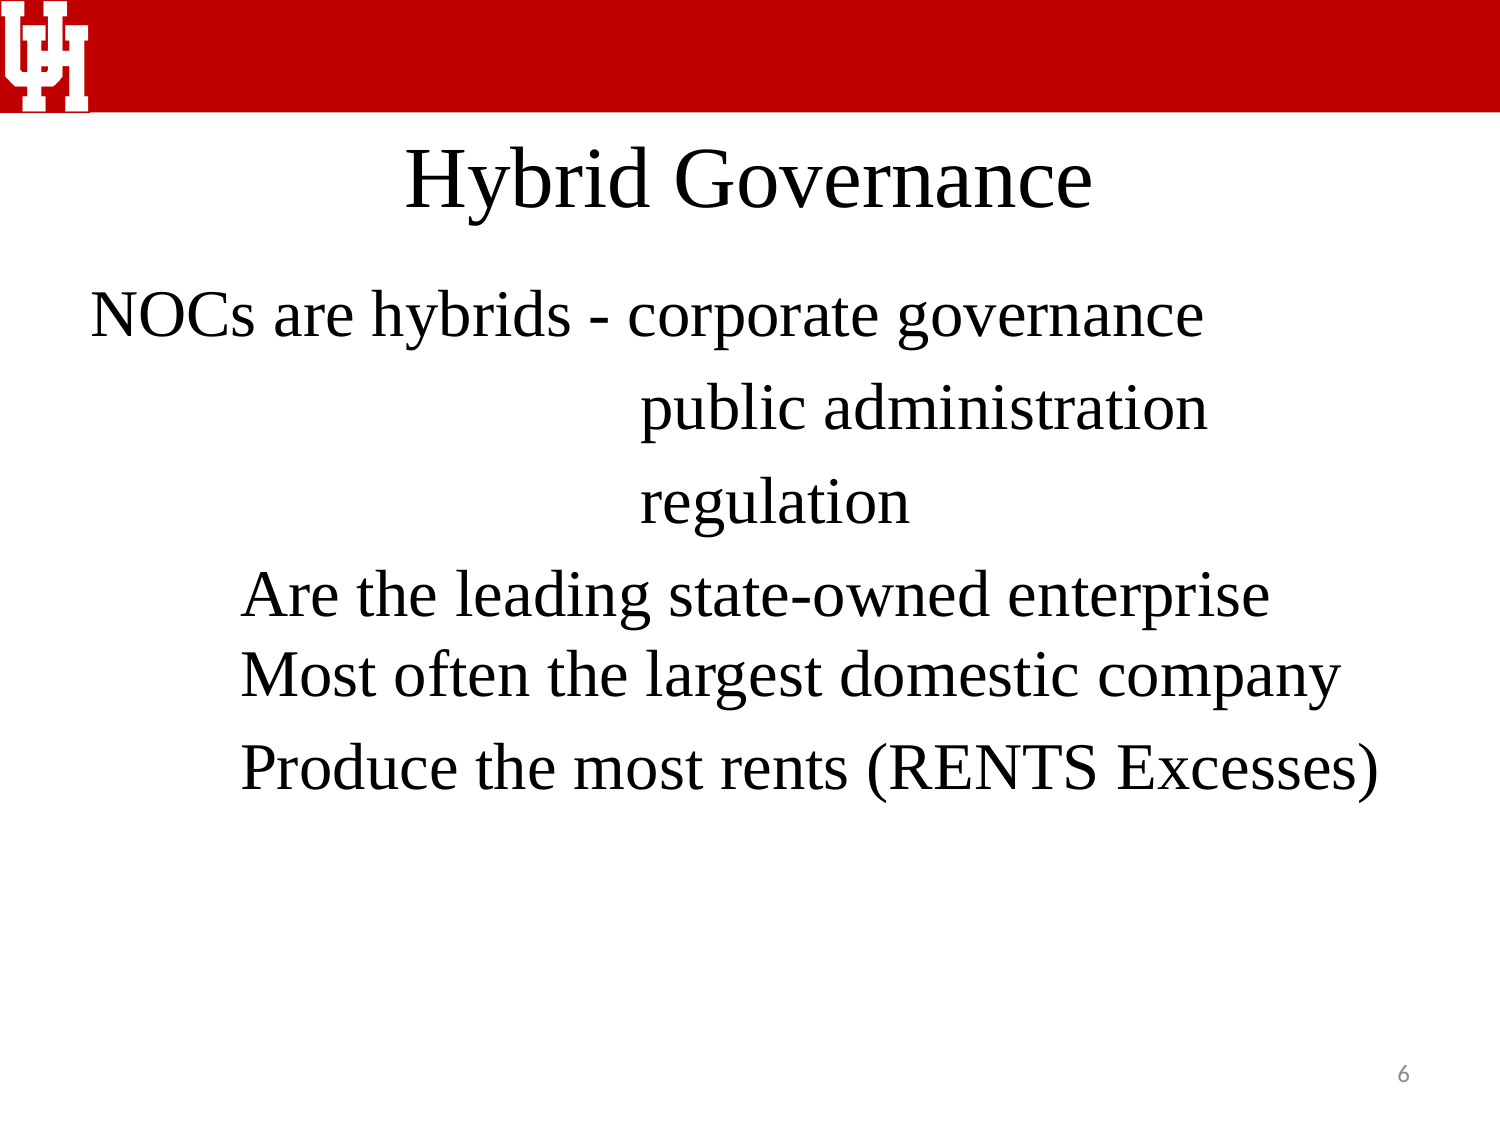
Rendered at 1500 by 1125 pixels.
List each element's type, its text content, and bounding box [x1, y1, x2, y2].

picture [0, 0, 91, 113]
title Hybrid Governance [75, 112, 1425, 233]
slide_number 6 [1074, 1042, 1425, 1103]
list NOCs are hybrids - corporate governance public administration regulation Are the leading state-owned enterprise Most often the largest domestic company Produce the most rents (RENTS Excesses) [75, 262, 1425, 1005]
